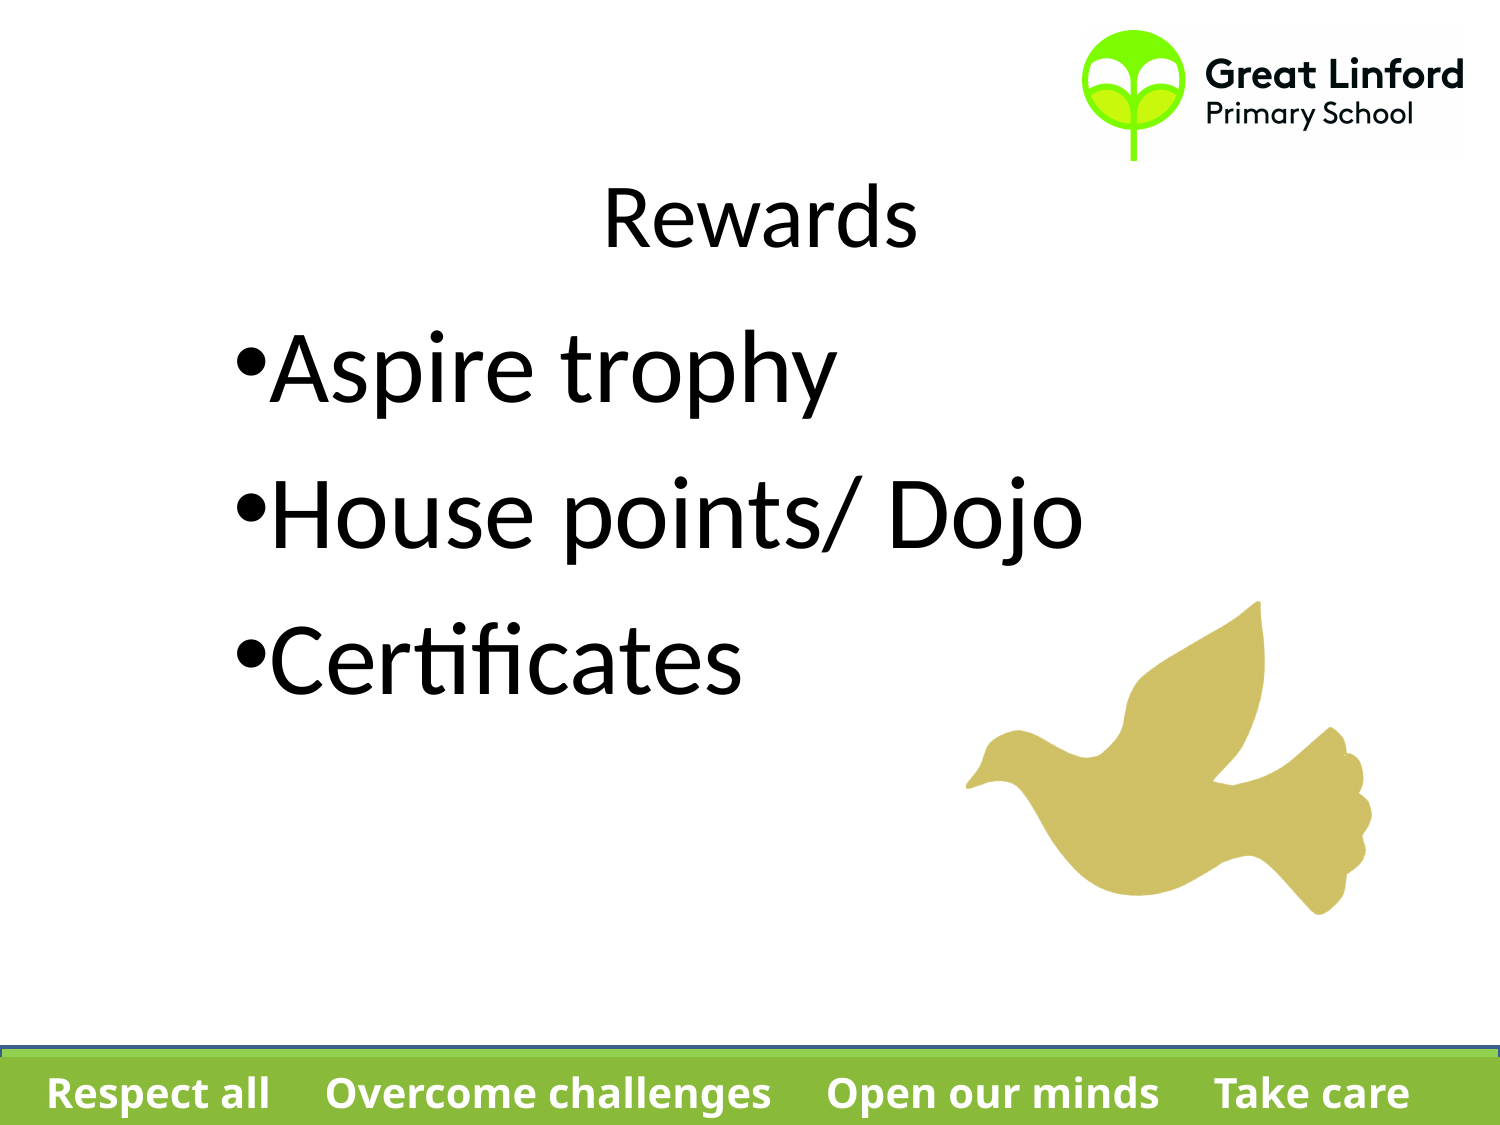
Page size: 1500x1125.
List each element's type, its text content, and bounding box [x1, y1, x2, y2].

text_box Respect all Overcome challenges Open our minds Take care Speak kindly [0, 1057, 1500, 1125]
text_box [0, 1045, 1500, 1057]
subtitle Aspire trophy House points/ Dojo Certificates [218, 290, 1400, 917]
picture [940, 587, 1392, 987]
title Rewards [123, 90, 1399, 332]
picture [1082, 30, 1465, 162]
